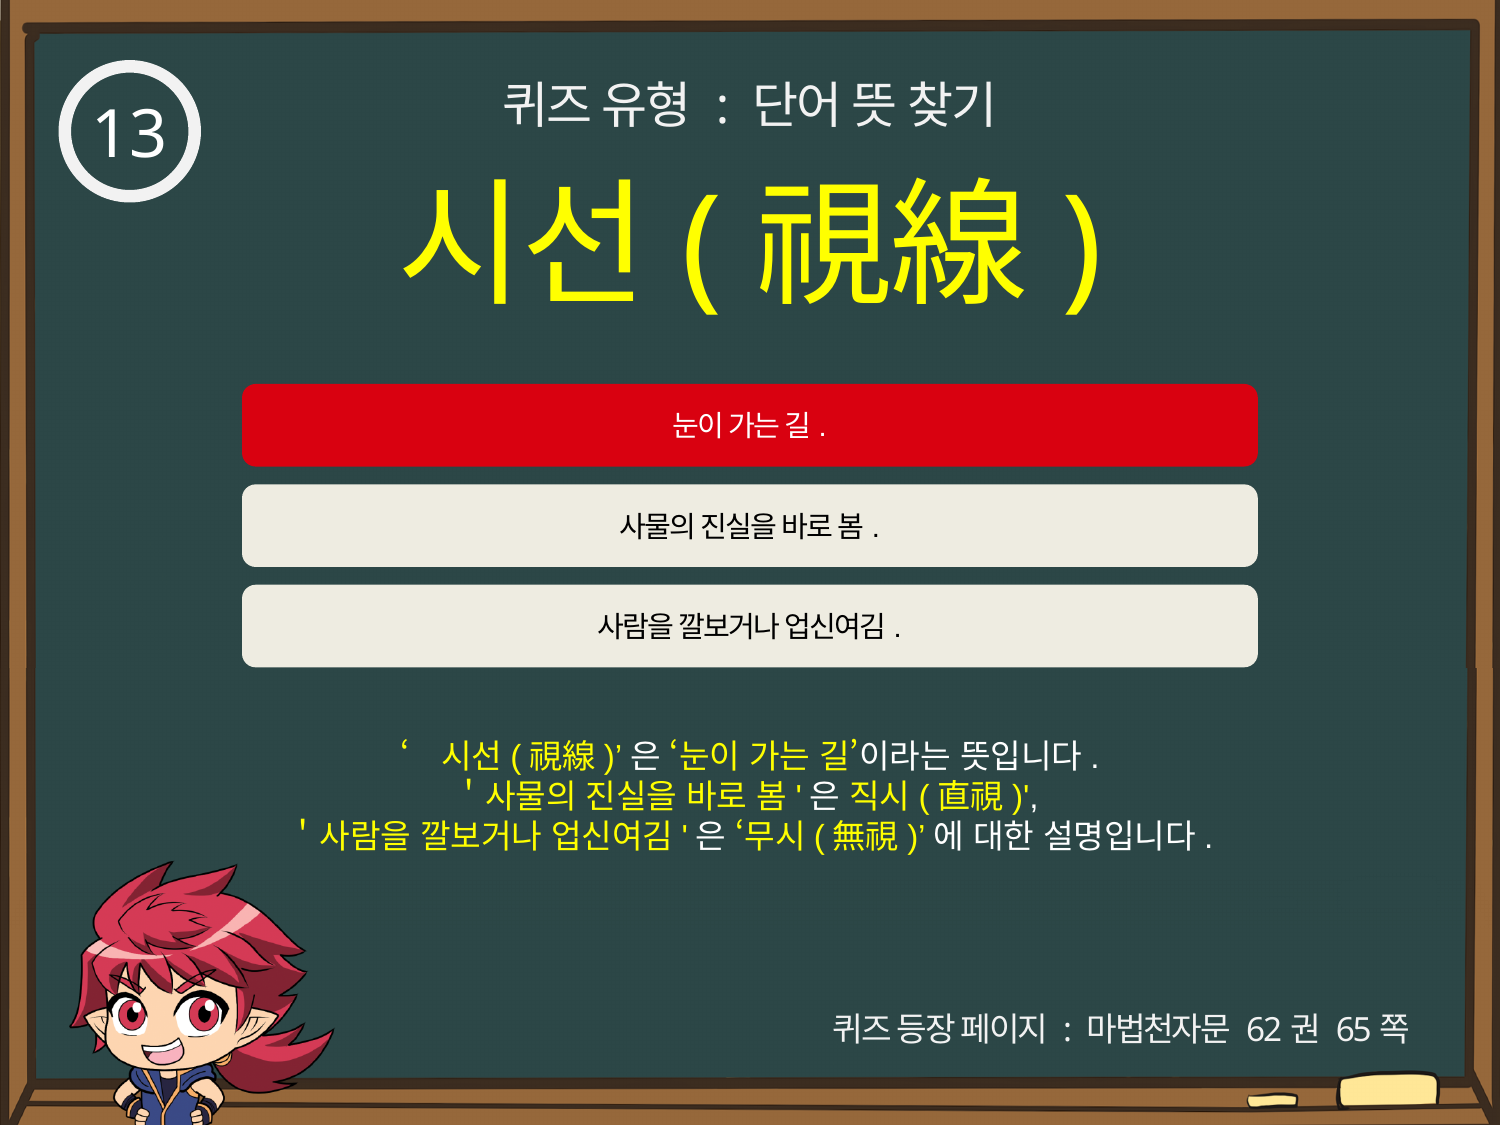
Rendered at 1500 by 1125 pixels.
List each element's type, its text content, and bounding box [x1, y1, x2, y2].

text_box 사물의 진실을 바로 봄. [239, 482, 1260, 570]
text_box 13 [62, 64, 197, 199]
text_box 눈이 가는 길. [239, 381, 1260, 469]
text_box 사람을 깔보거나 업신여김. [239, 582, 1260, 670]
text_box ‘시선(視線)’은 ‘눈이 가는 길’이라는 뜻입니다. ＇사물의 진실을 바로 봄'은 직시(直視)', ＇사람을 깔보거나 업신여김'은 ‘무시(無視)’에 대한 설명입니다. [271, 728, 1229, 863]
picture [0, 0, 1500, 1125]
text_box 퀴즈 유형 : 단어 뜻 찾기 [487, 66, 1013, 142]
text_box 시선(視線) [382, 148, 1118, 329]
text_box 퀴즈 등장 페이지 : 마법천자문 62권 65쪽 [817, 1001, 1433, 1056]
